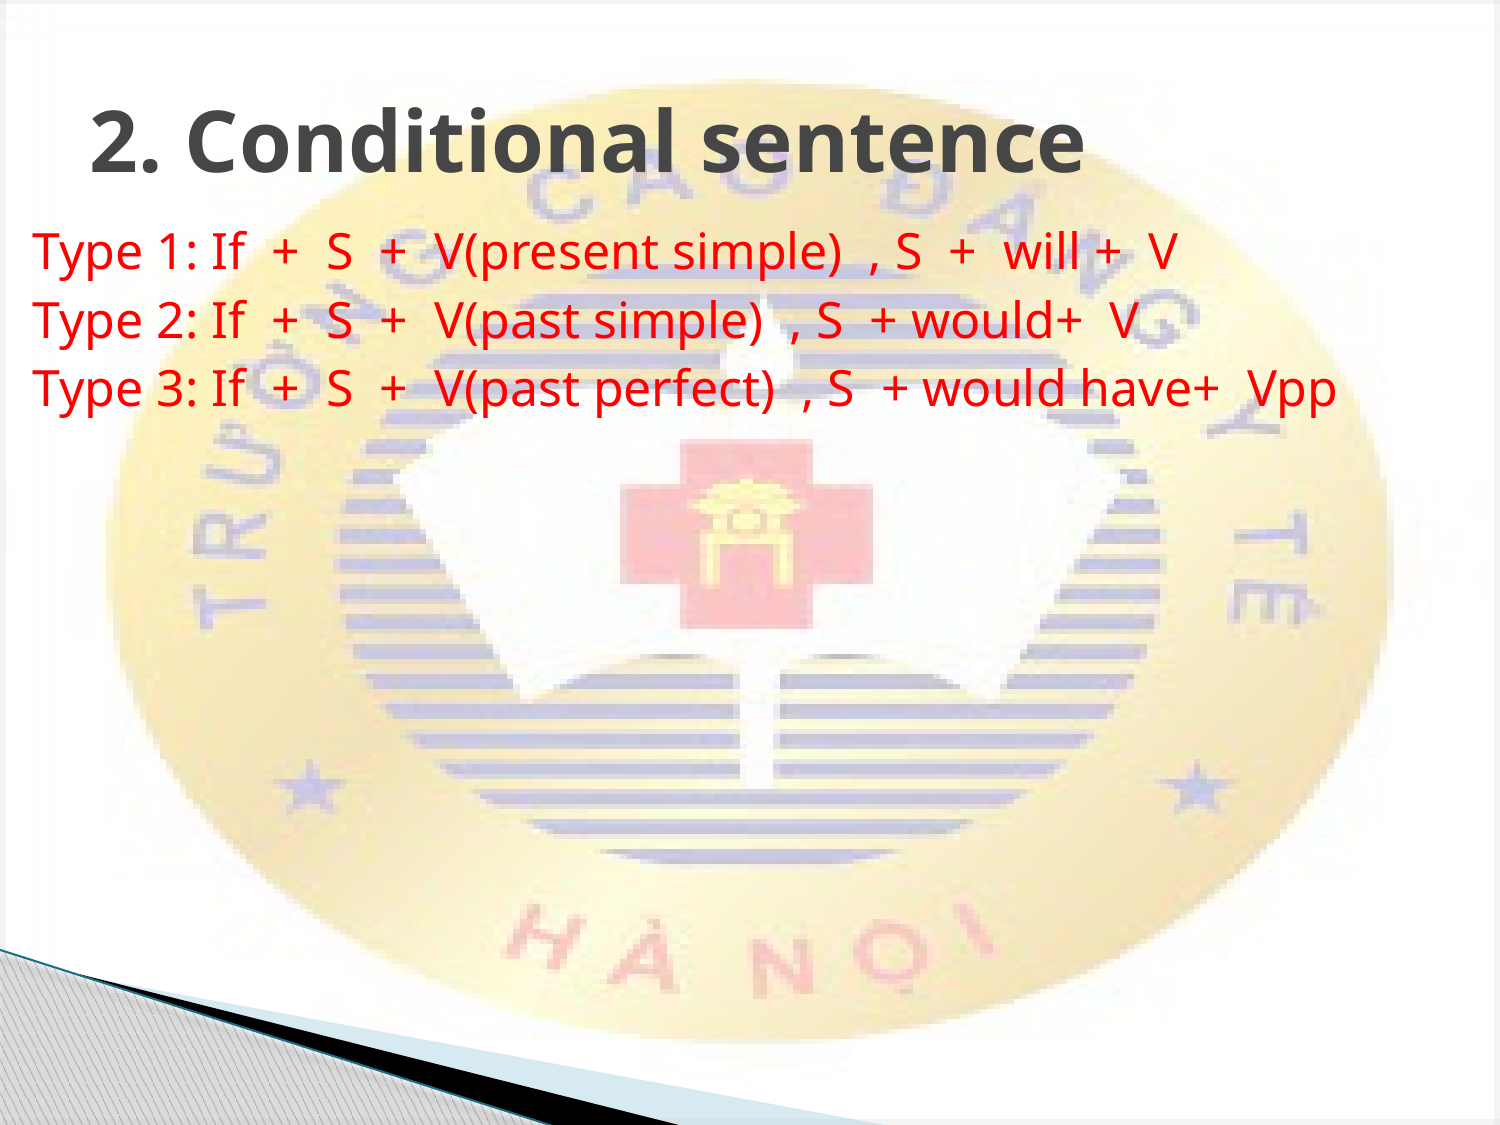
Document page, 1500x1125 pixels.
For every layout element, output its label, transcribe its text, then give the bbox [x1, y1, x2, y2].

list Type 1: If + S + V(present simple) , S + will + V Type 2: If + S + V(past simple) , S + would+ V Type 3: If + S + V(past perfect) , S + would have+ Vpp [0, 212, 1500, 986]
title 2. Conditional sentence [75, 45, 1425, 233]
